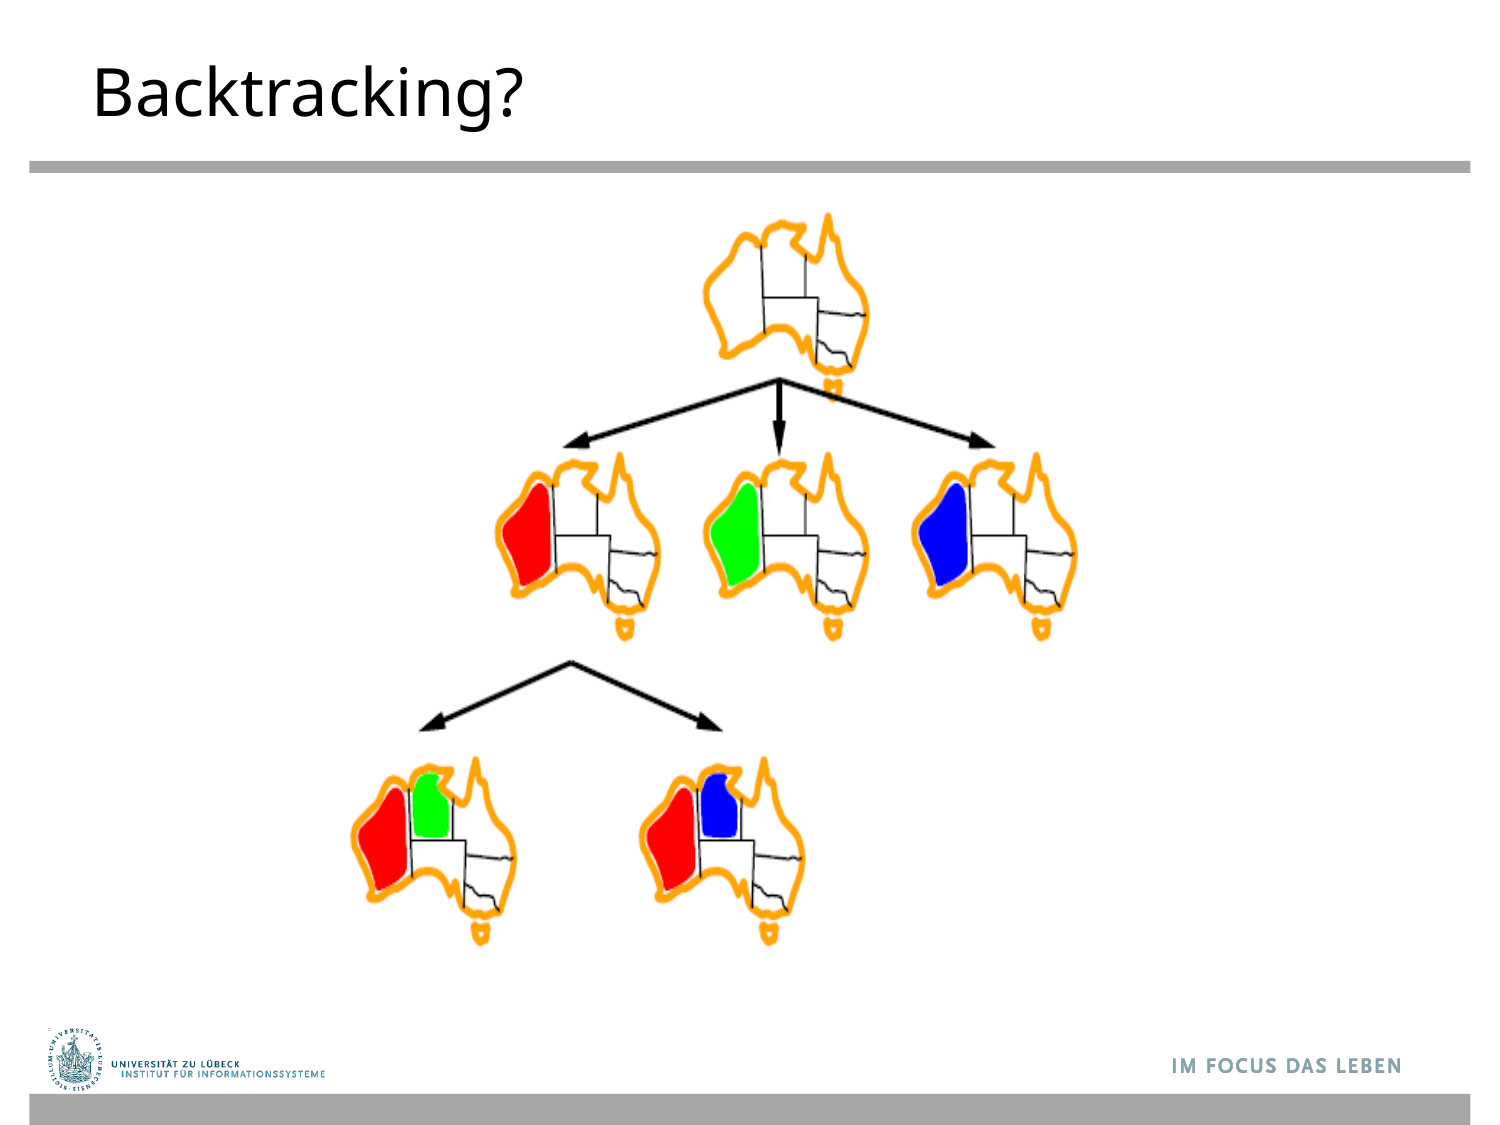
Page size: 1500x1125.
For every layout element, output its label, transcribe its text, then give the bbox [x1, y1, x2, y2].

picture [1173, 1058, 1400, 1073]
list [296, 187, 1191, 1013]
title Backtracking? [76, 42, 1427, 126]
